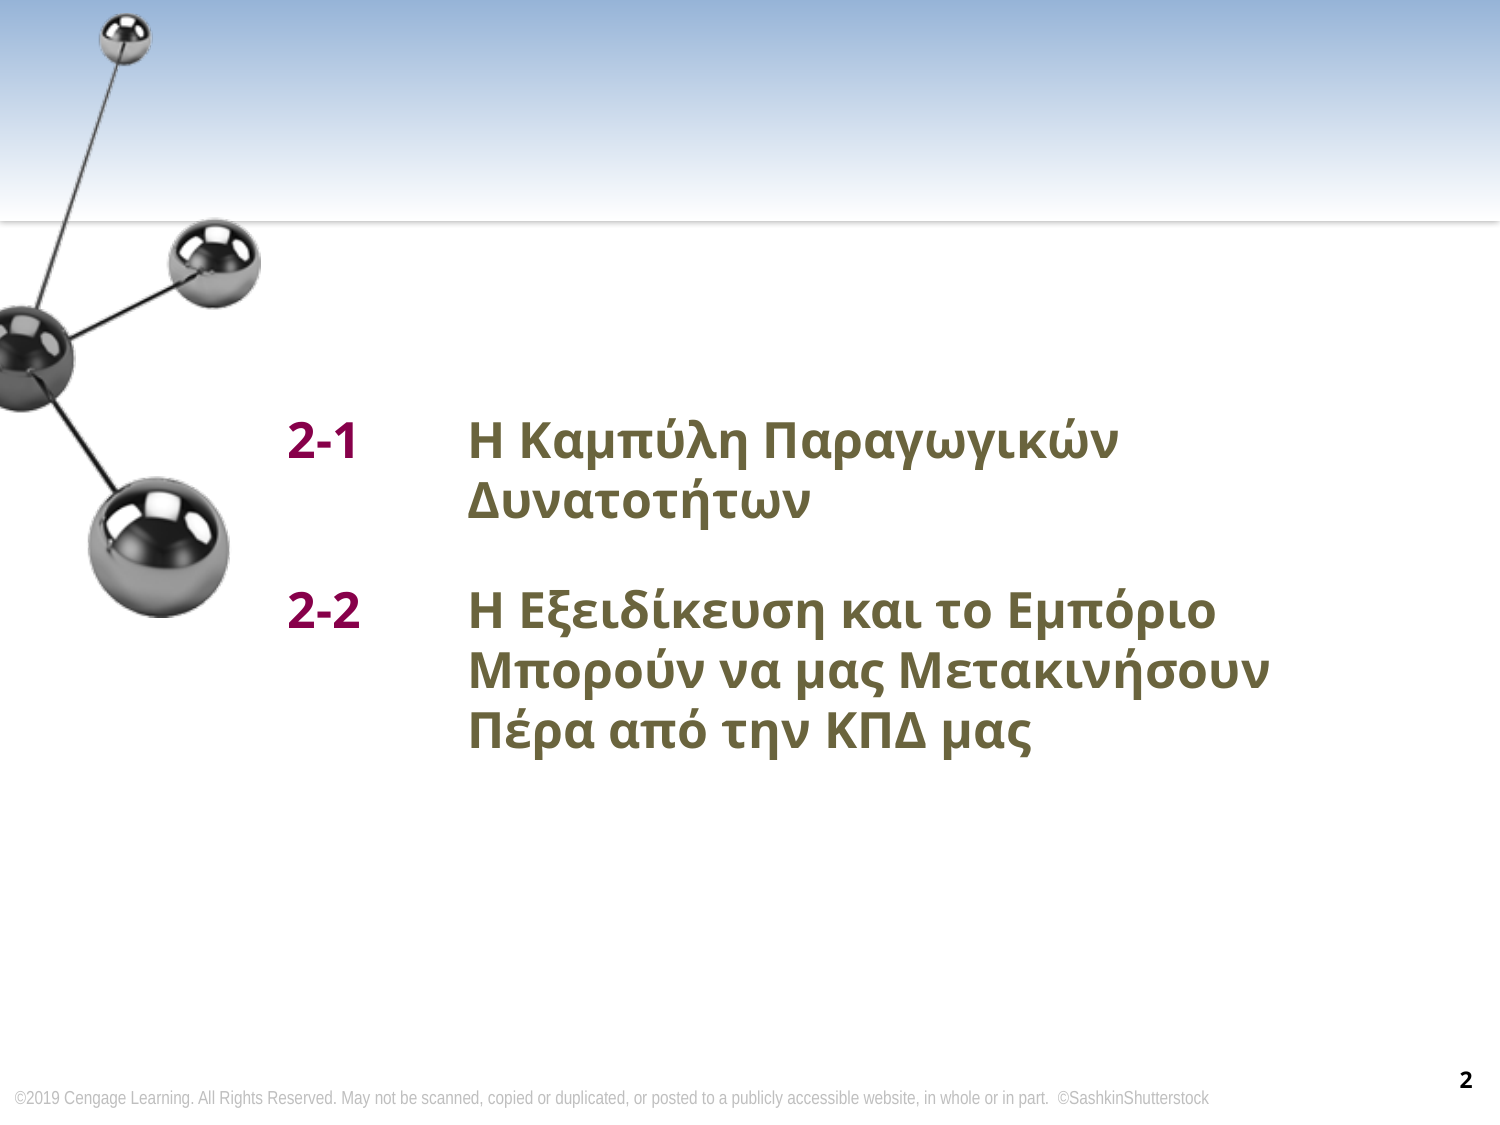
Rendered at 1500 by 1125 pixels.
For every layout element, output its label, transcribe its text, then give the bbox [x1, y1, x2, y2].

slide_number 2 [1351, 1051, 1488, 1112]
picture [0, 13, 261, 618]
list 2-1 Η Καμπύλη Παραγωγικών Δυνατοτήτων 2-2 Η Εξειδίκευση και το Εμπόριο Μπορούν να μας Μετακινήσουν Πέρα από την ΚΠΔ μας [287, 101, 1407, 1066]
